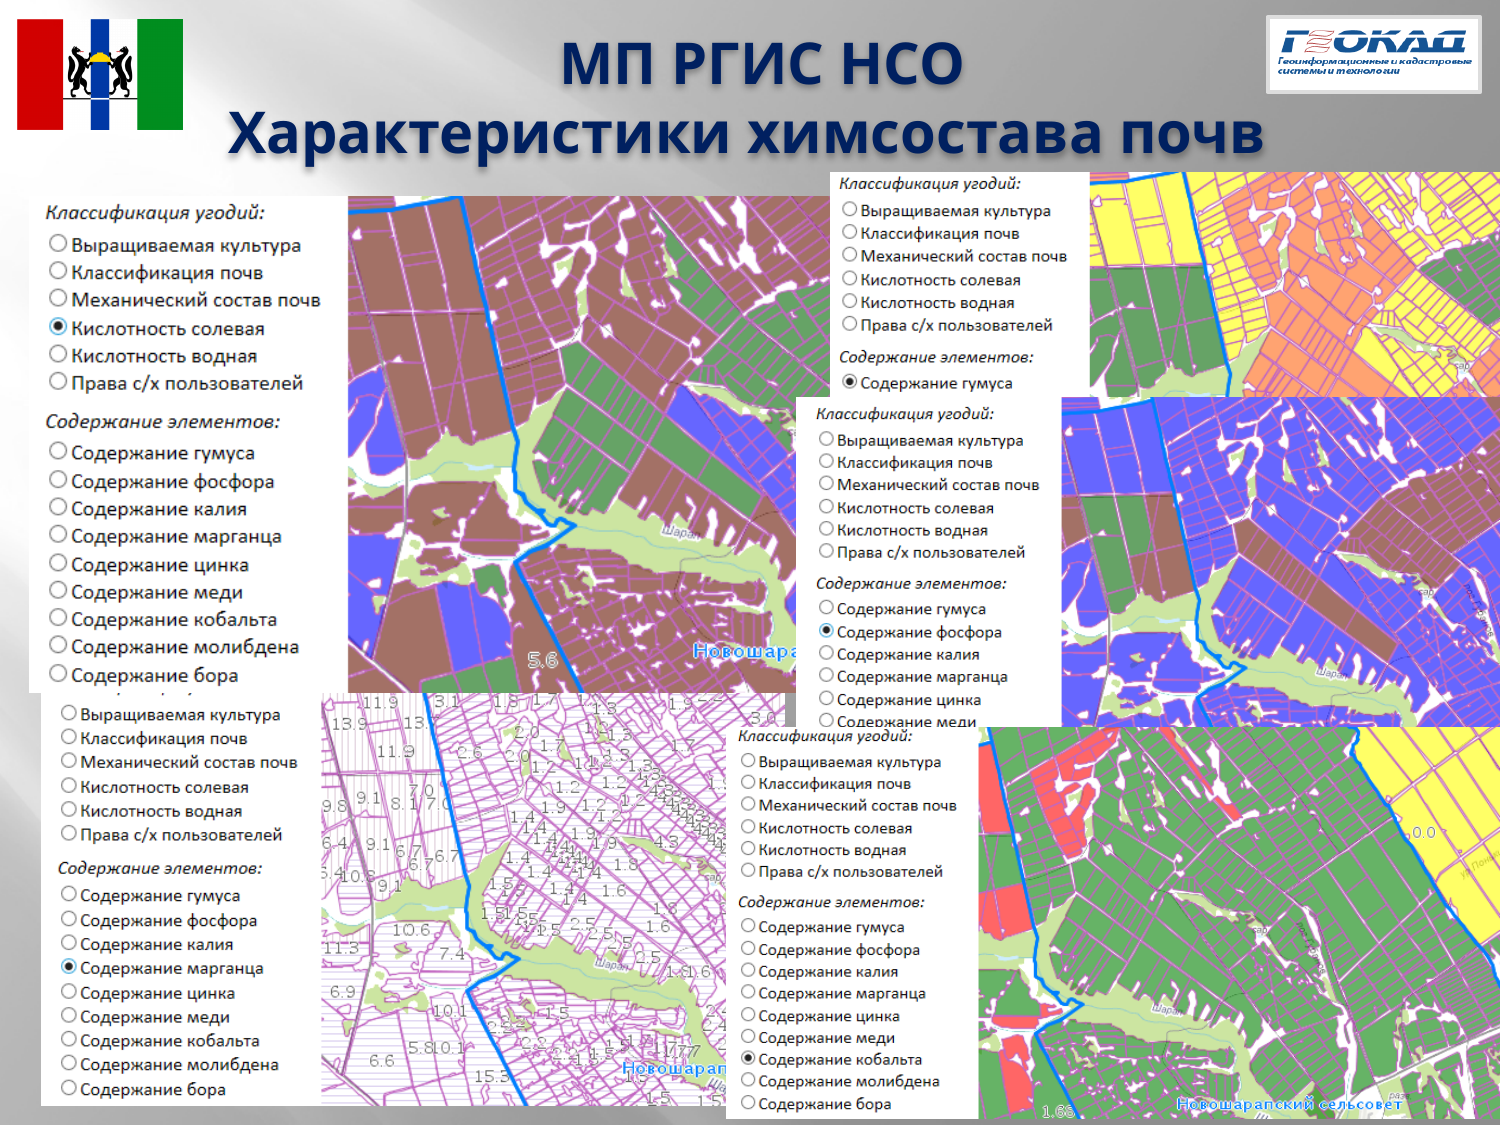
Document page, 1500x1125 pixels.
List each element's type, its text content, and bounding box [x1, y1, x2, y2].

picture [17, 18, 184, 130]
picture [29, 172, 1500, 1120]
text_box МП РГИС НСО Характеристики химсостава почв [184, 19, 1402, 173]
picture [1269, 18, 1479, 91]
